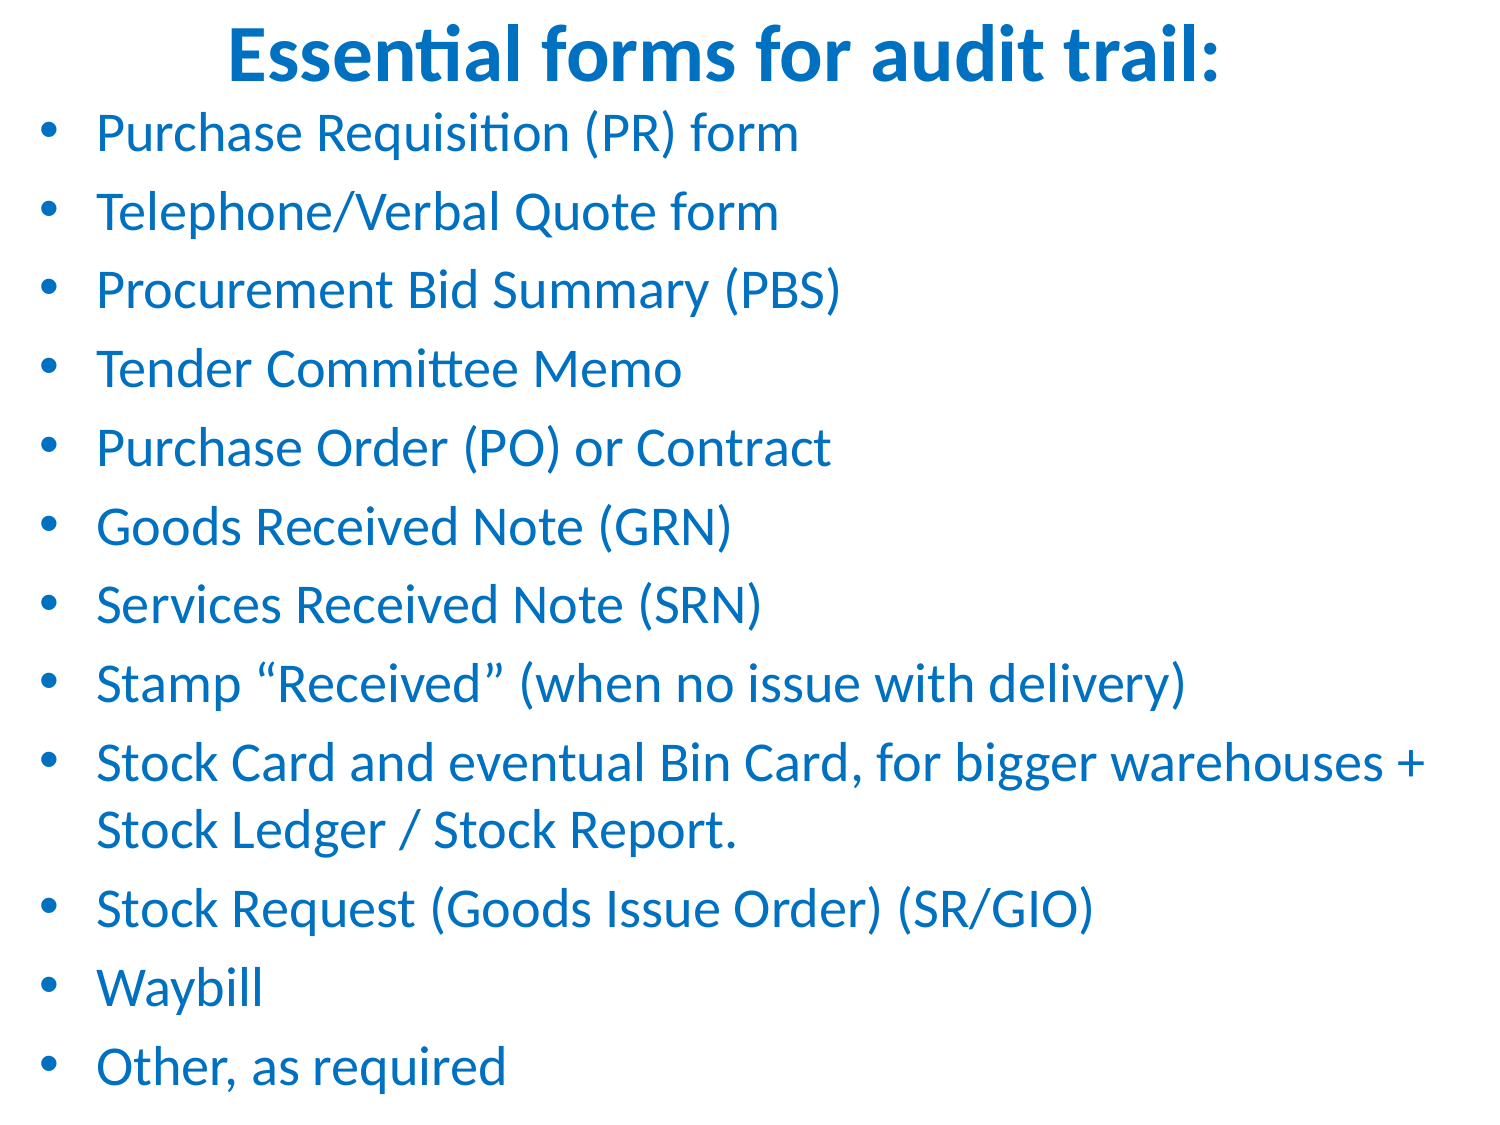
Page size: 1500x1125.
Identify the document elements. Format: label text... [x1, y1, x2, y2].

list Purchase Requisition (PR) form Telephone/Verbal Quote form Procurement Bid Summary (PBS) Tender Committee Memo Purchase Order (PO) or Contract Goods Received Note (GRN) Services Received Note (SRN) Stamp “Received” (when no issue with delivery) Stock Card and eventual Bin Card, for bigger warehouses + Stock Ledger / Stock Report. Stock Request (Goods Issue Order) (SR/GIO) Waybill Other, as required [24, 87, 1475, 1113]
title Essential forms for audit trail: [0, 0, 1500, 100]
